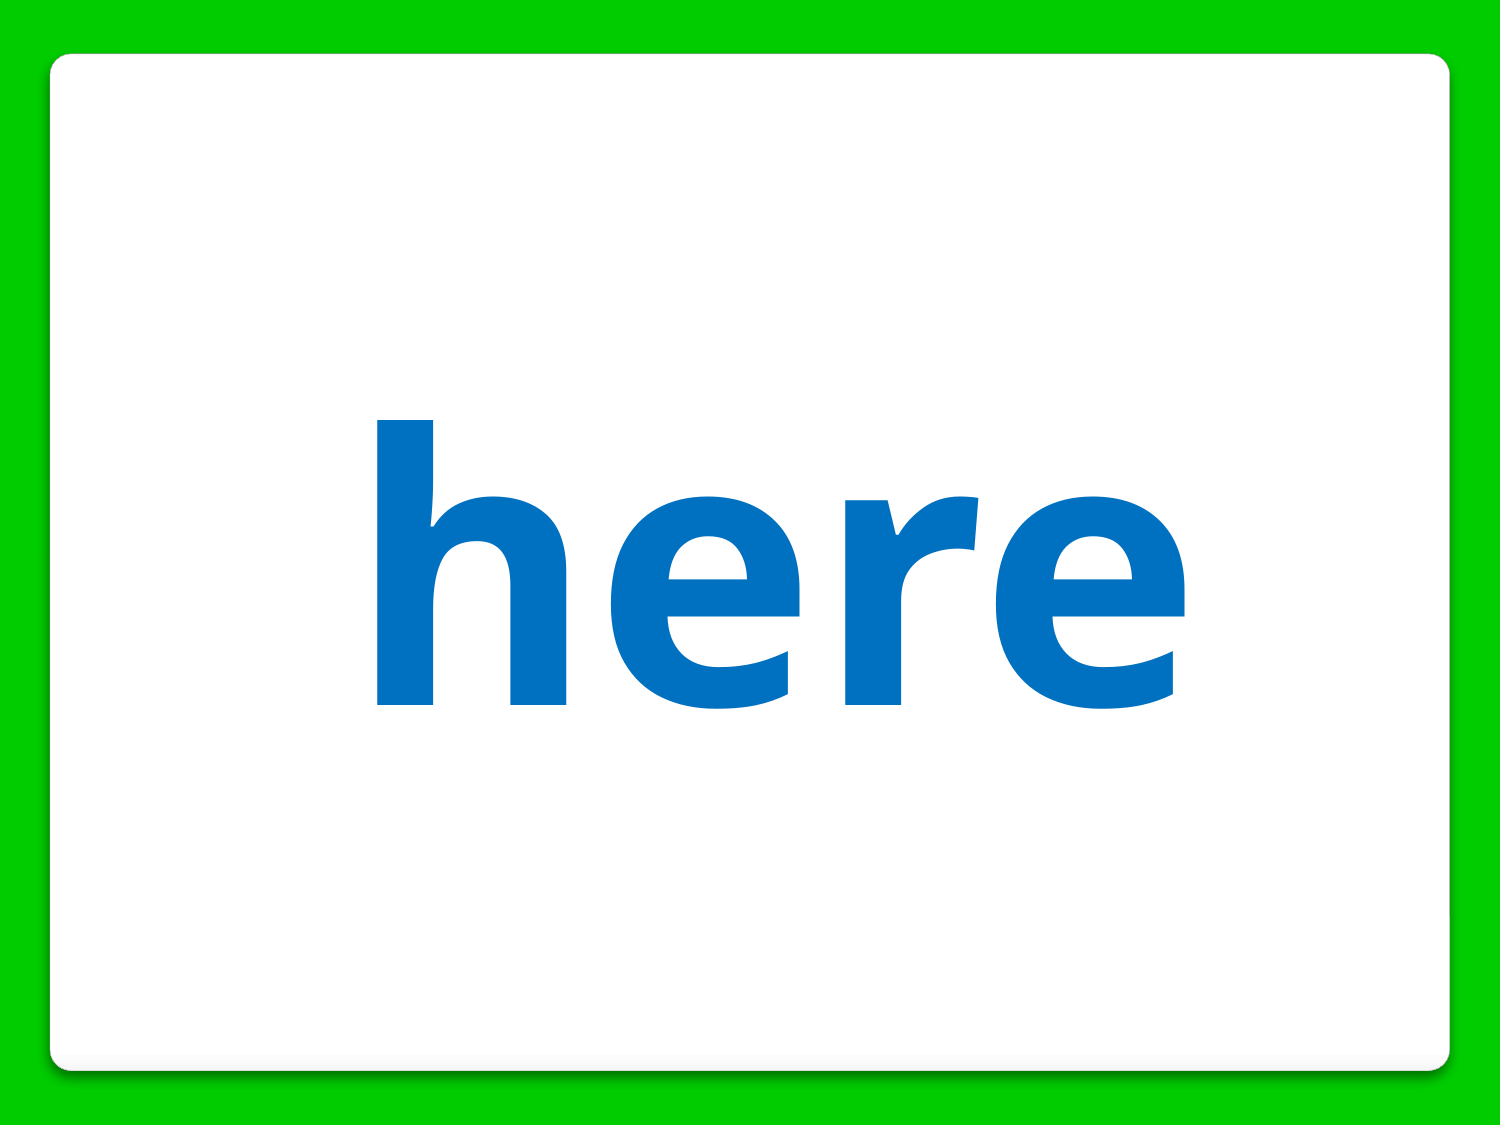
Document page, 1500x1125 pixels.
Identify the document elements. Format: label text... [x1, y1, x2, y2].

title here [137, 249, 1413, 788]
